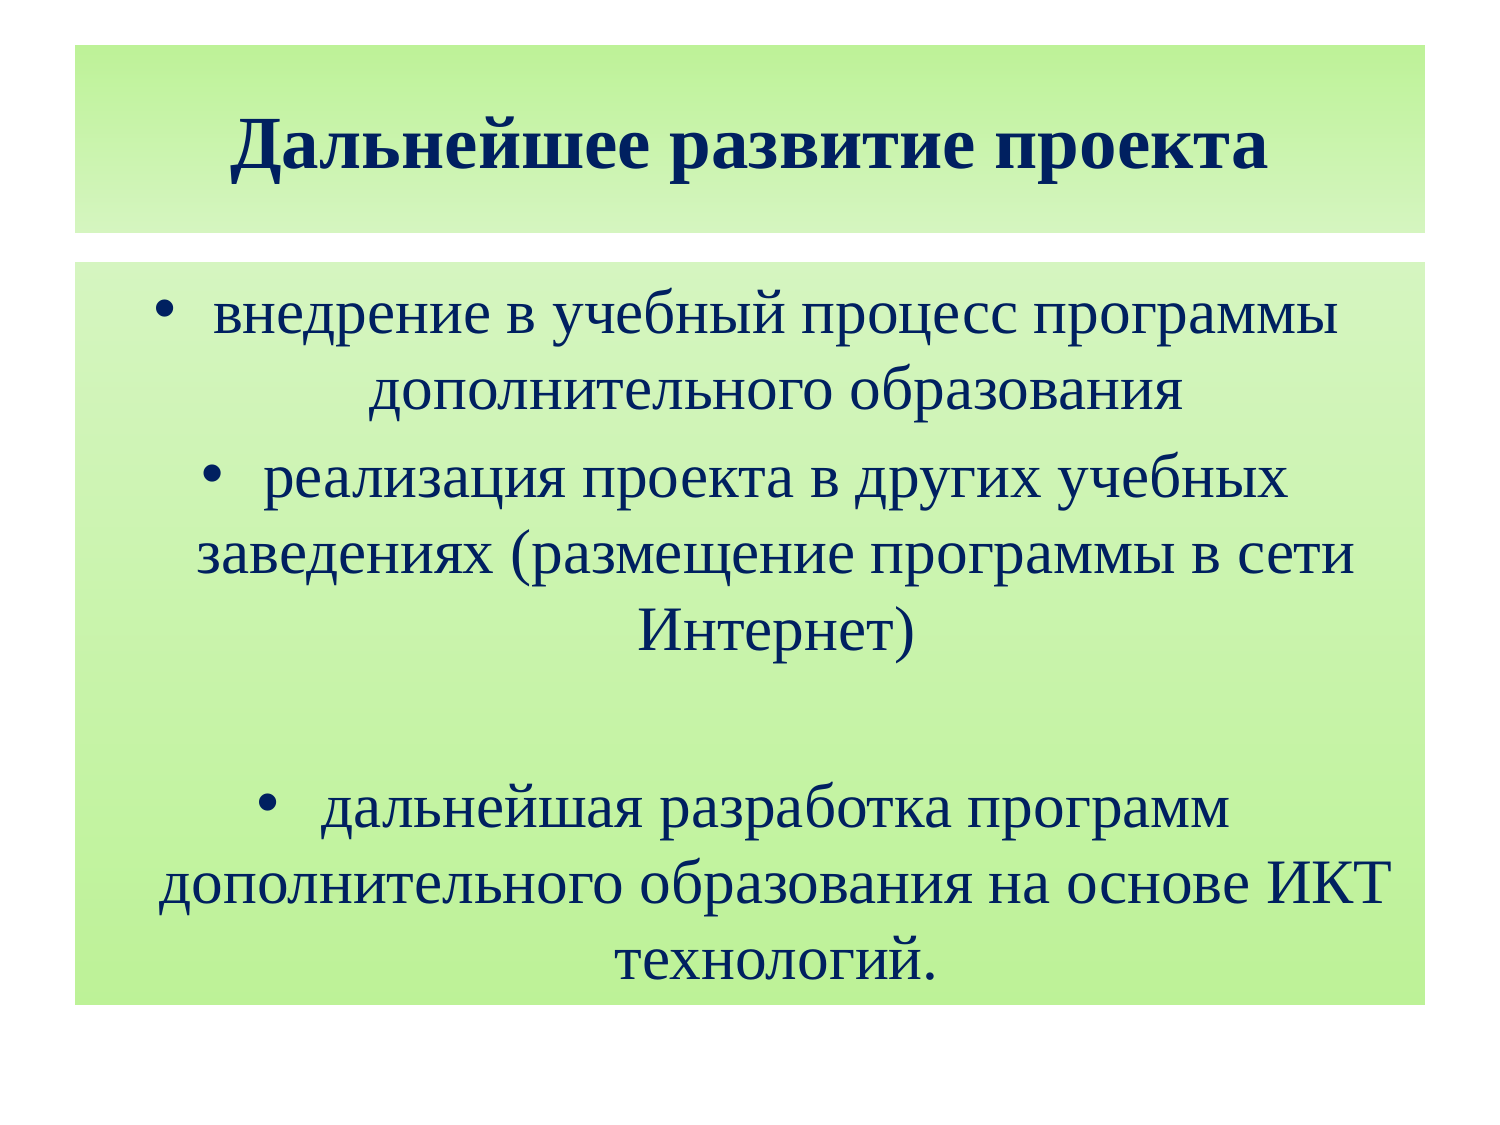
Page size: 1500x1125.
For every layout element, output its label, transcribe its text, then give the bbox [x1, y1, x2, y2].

title Дальнейшее развитие проекта [75, 45, 1425, 233]
list внедрение в учебный процесс программы дополнительного образования реализация проекта в других учебных заведениях (размещение программы в сети Интернет) дальнейшая разработка программ дополнительного образования на основе ИКТ технологий. [75, 262, 1425, 1005]
